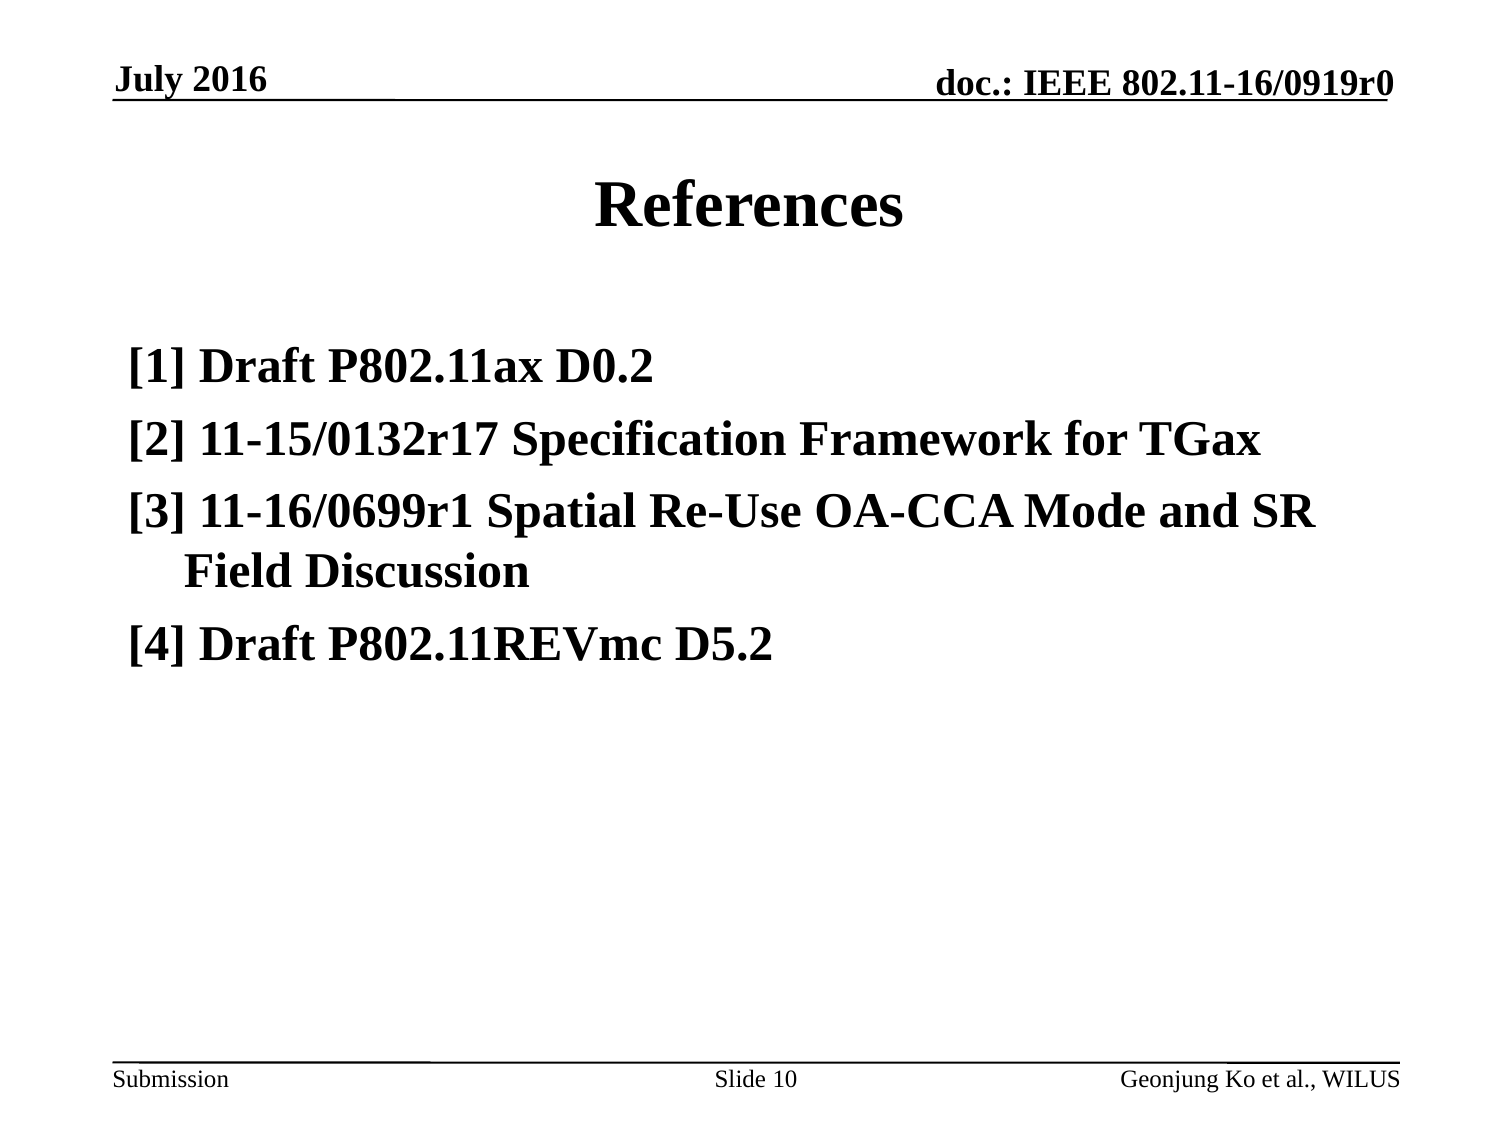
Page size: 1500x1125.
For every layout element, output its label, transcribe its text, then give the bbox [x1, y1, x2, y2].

slide_number Slide 10 [712, 1061, 800, 1123]
title References [112, 112, 1388, 288]
list [1] Draft P802.11ax D0.2 [2] 11-15/0132r17 Specification Framework for TGax [3] 11-16/0699r1 Spatial Re-Use OA-CCA Mode and SR Field Discussion [4] Draft P802.11REVmc D5.2 [112, 324, 1388, 1000]
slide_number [114, 54, 423, 100]
footer Geonjung Ko et al., WILUS [878, 1061, 1402, 1093]
